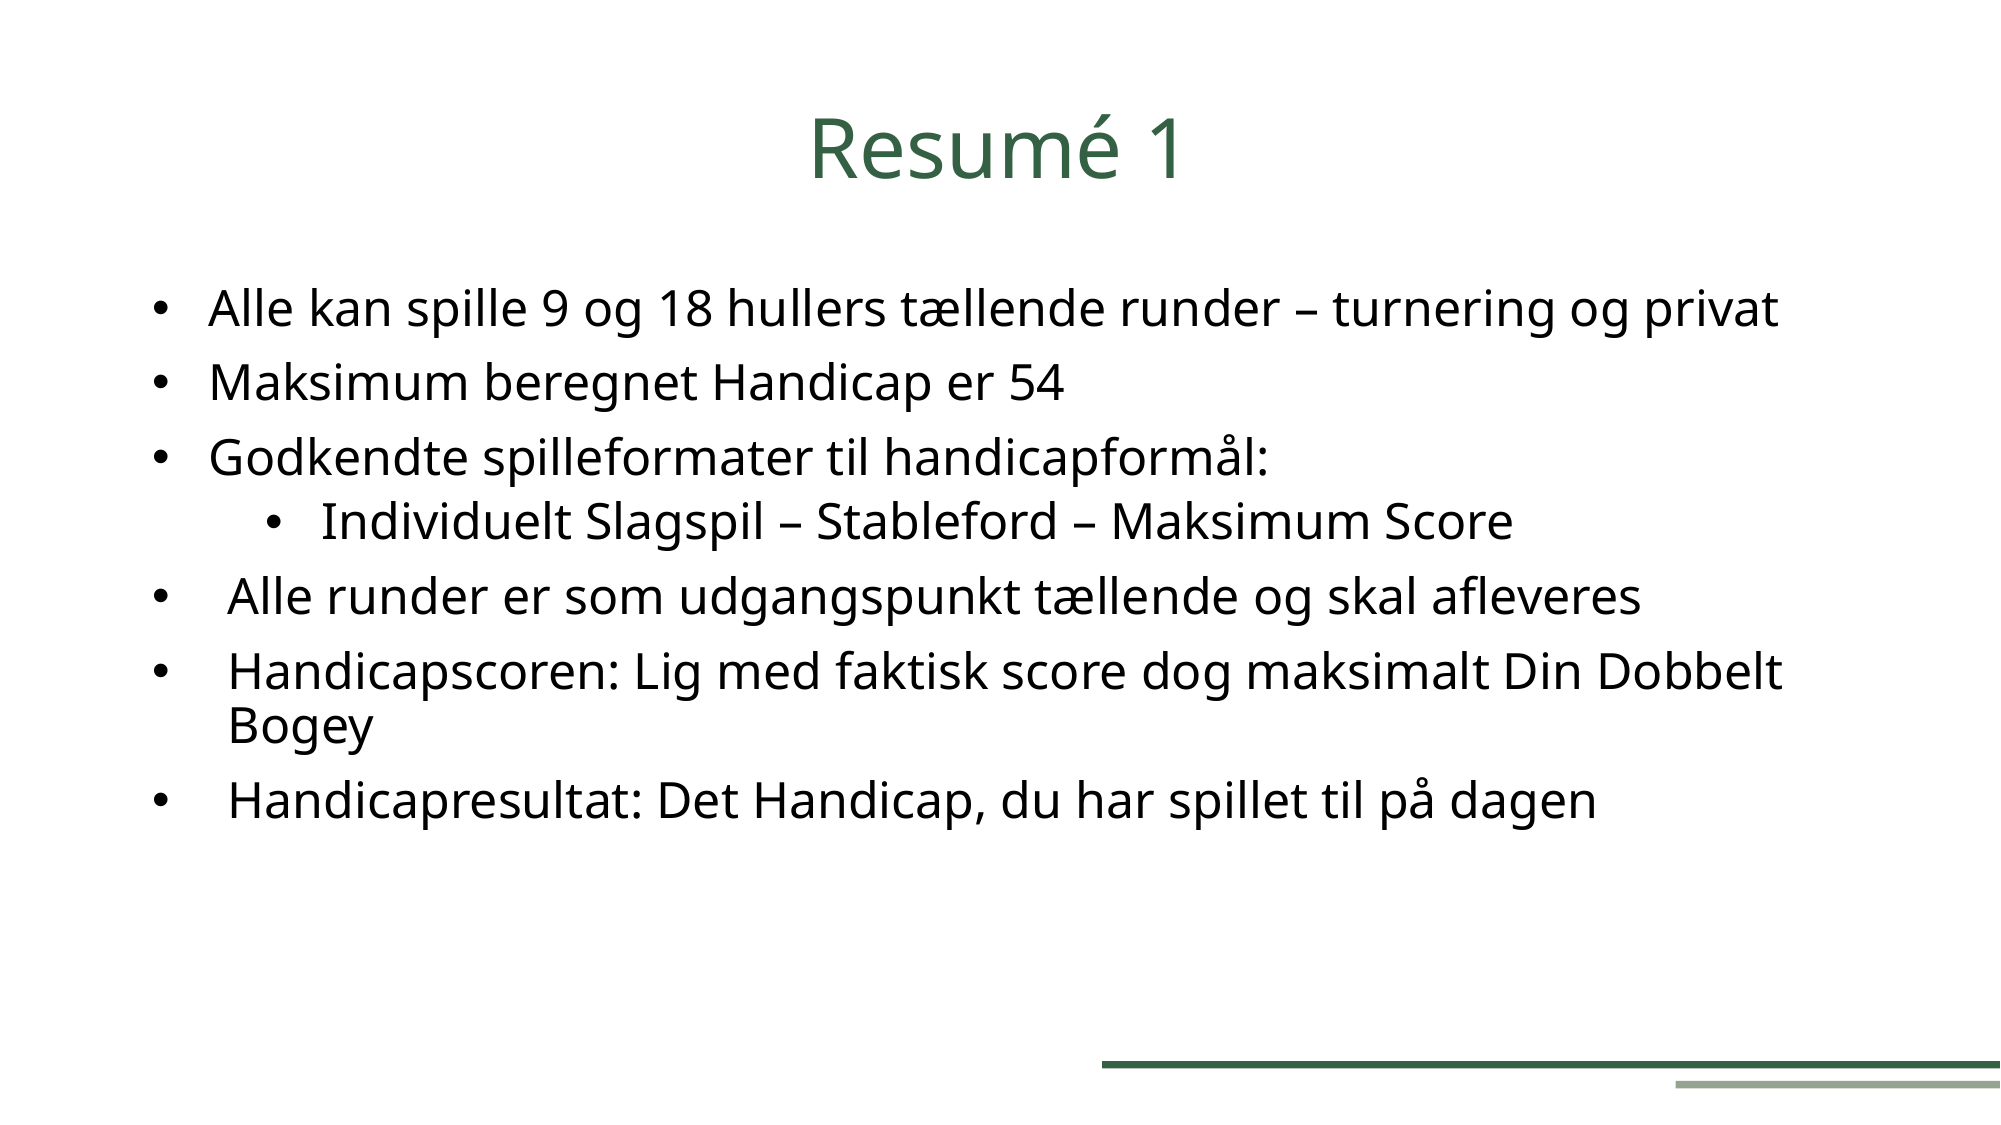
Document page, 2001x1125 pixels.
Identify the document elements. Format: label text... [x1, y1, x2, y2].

list Resumé 1 [0, 99, 2000, 190]
list Alle kan spille 9 og 18 hullers tællende runder – turnering og privat Maksimum beregnet Handicap er 54 Godkendte spilleformater til handicapformål: Individuelt Slagspil – Stableford – Maksimum Score Alle runder er som udgangspunkt tællende og skal afleveres Handicapscoren: Lig med faktisk score dog maksimalt Din Dobbelt Bogey Handicapresultat: Det Handicap, du har spillet til på dagen [137, 275, 1808, 1026]
